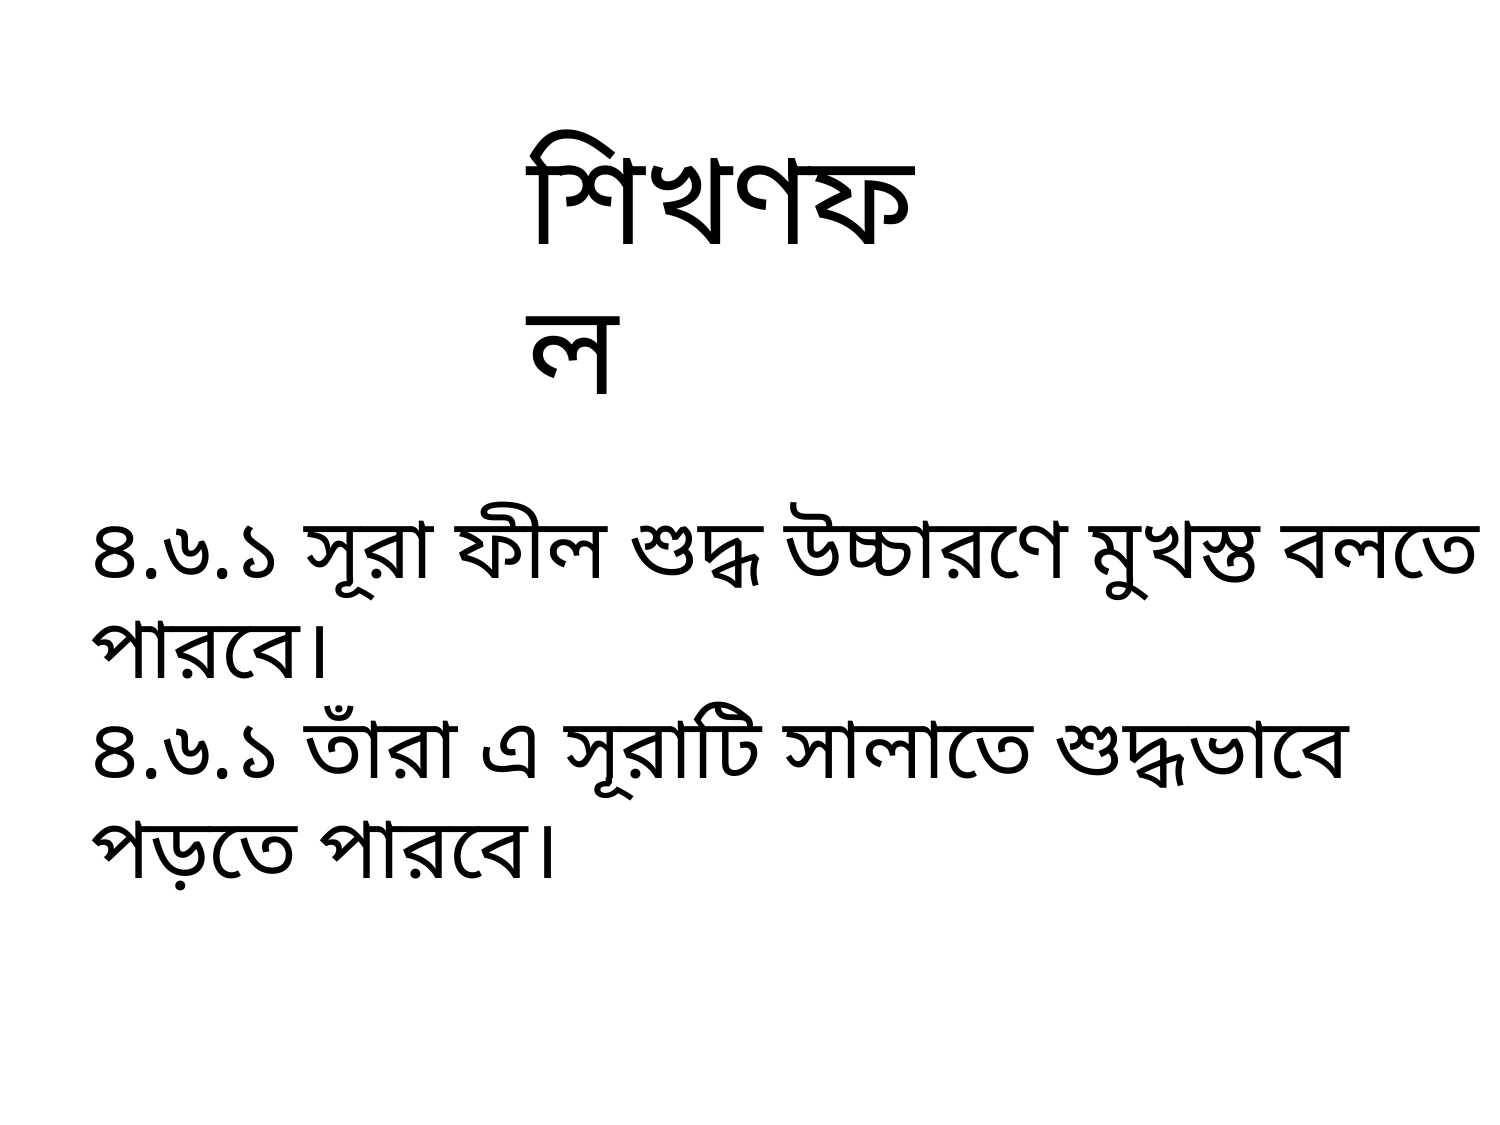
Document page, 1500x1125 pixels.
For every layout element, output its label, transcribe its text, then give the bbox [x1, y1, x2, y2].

text_box শিখণফল [512, 112, 950, 428]
text_box ৪.৬.১ সূরা ফীল শুদ্ধ উচ্চারণে মুখস্ত বলতে পারবে। ৪.৬.১ তাঁরা এ সূরাটি সালাতে শুদ্ধভাবে পড়তে পারবে। [76, 487, 1500, 903]
